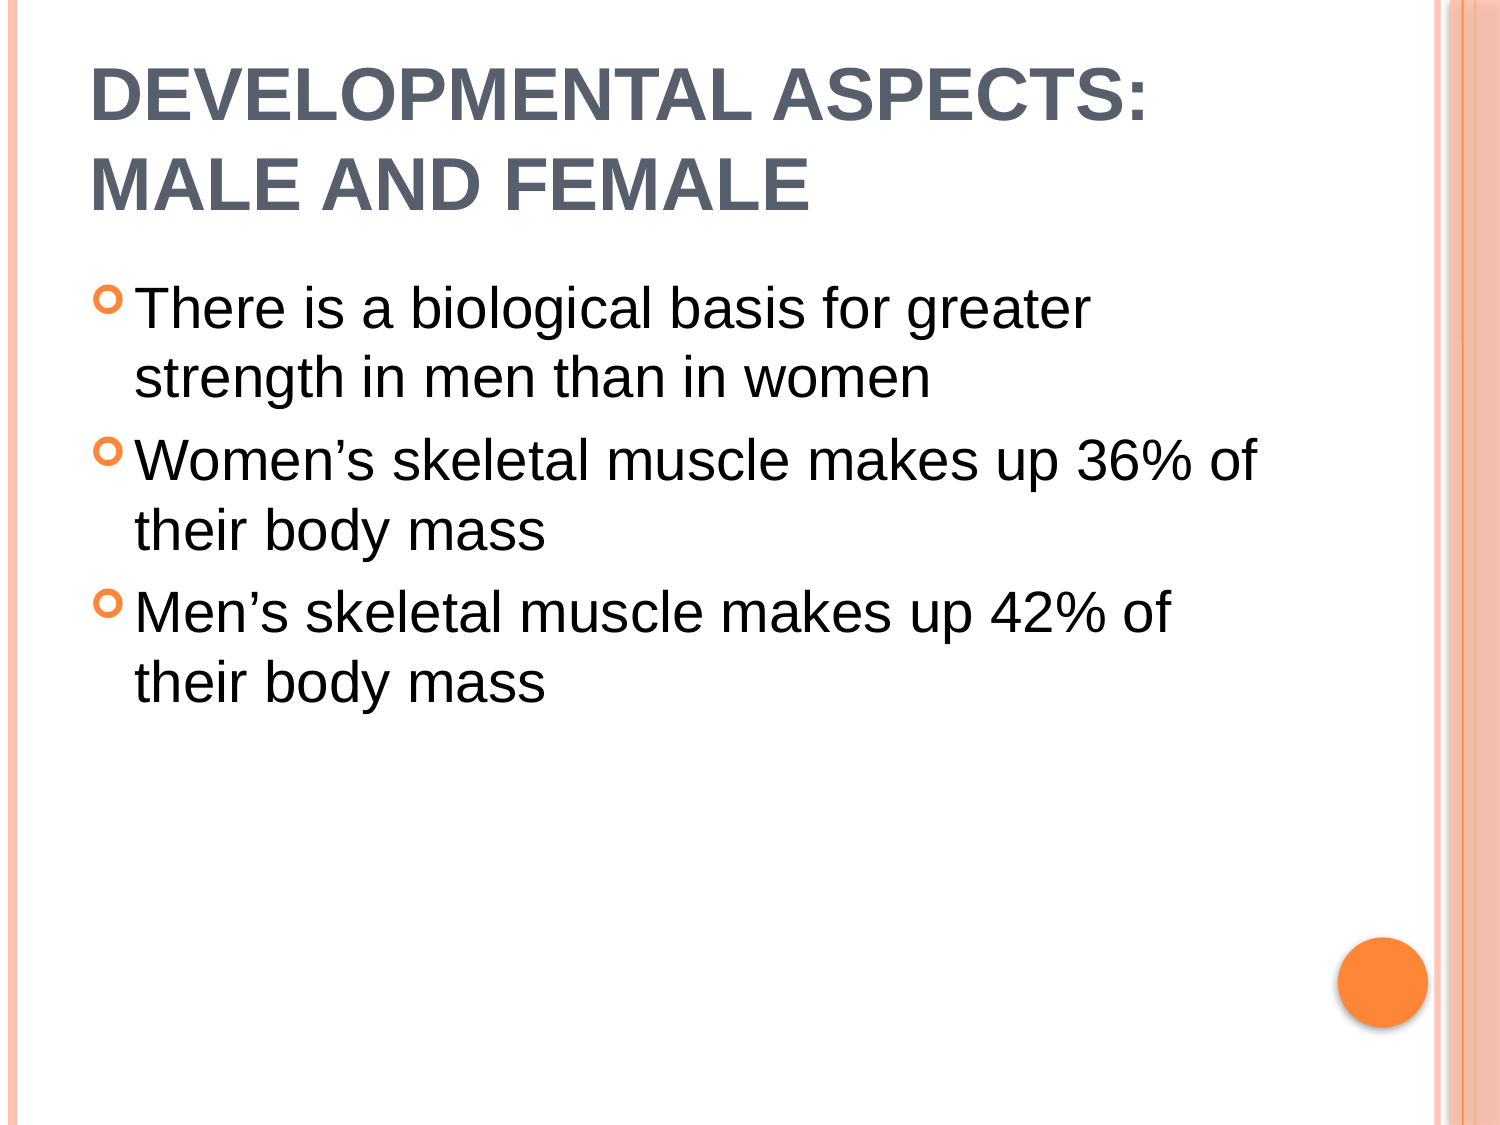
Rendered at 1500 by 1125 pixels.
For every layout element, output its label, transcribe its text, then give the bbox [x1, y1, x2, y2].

list There is a biological basis for greater strength in men than in women Women’s skeletal muscle makes up 36% of their body mass Men’s skeletal muscle makes up 42% of their body mass [75, 262, 1300, 1062]
title Developmental Aspects: Male and Female [75, 45, 1300, 233]
